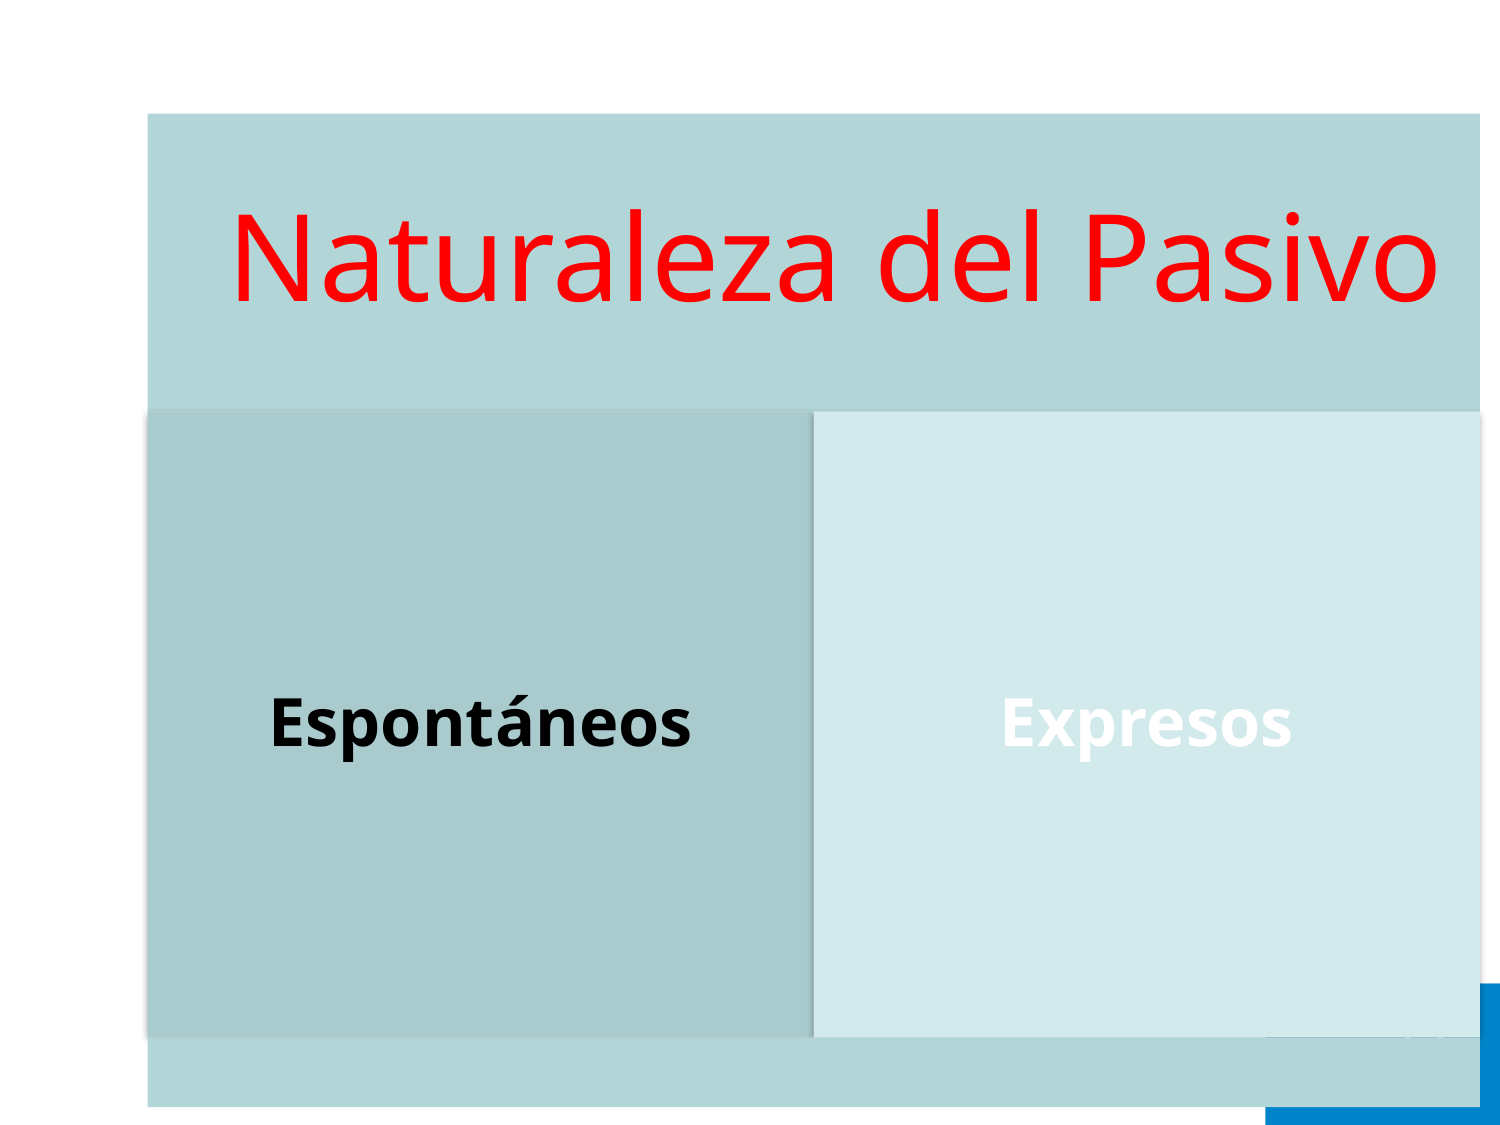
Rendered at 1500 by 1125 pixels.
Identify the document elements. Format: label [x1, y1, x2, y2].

text_box [147, 113, 1481, 1108]
